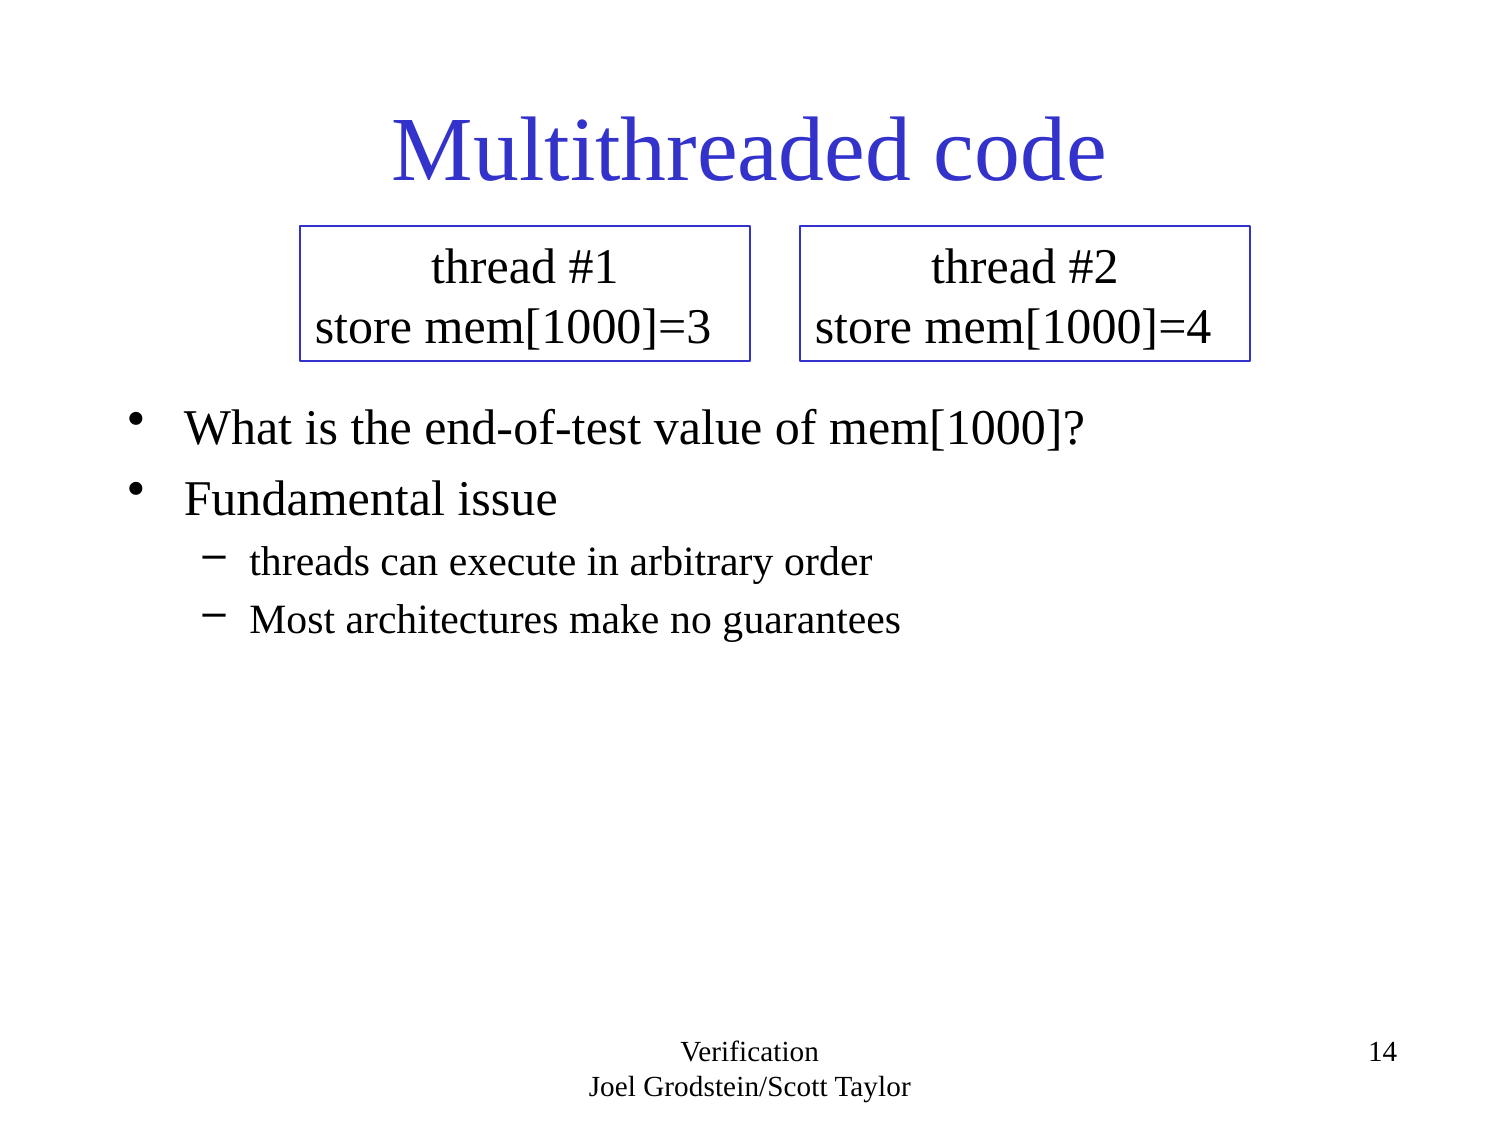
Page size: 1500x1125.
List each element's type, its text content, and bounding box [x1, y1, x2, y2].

footer Verification Joel Grodstein/Scott Taylor [512, 1024, 988, 1088]
list What is the end-of-test value of mem[1000]? Fundamental issue threads can execute in arbitrary order Most architectures make no guarantees [112, 387, 1388, 1000]
text_box thread #1 store mem[1000]=3 [299, 226, 750, 361]
text_box thread #2 store mem[1000]=4 [799, 226, 1250, 361]
title Multithreaded code [112, 50, 1388, 238]
